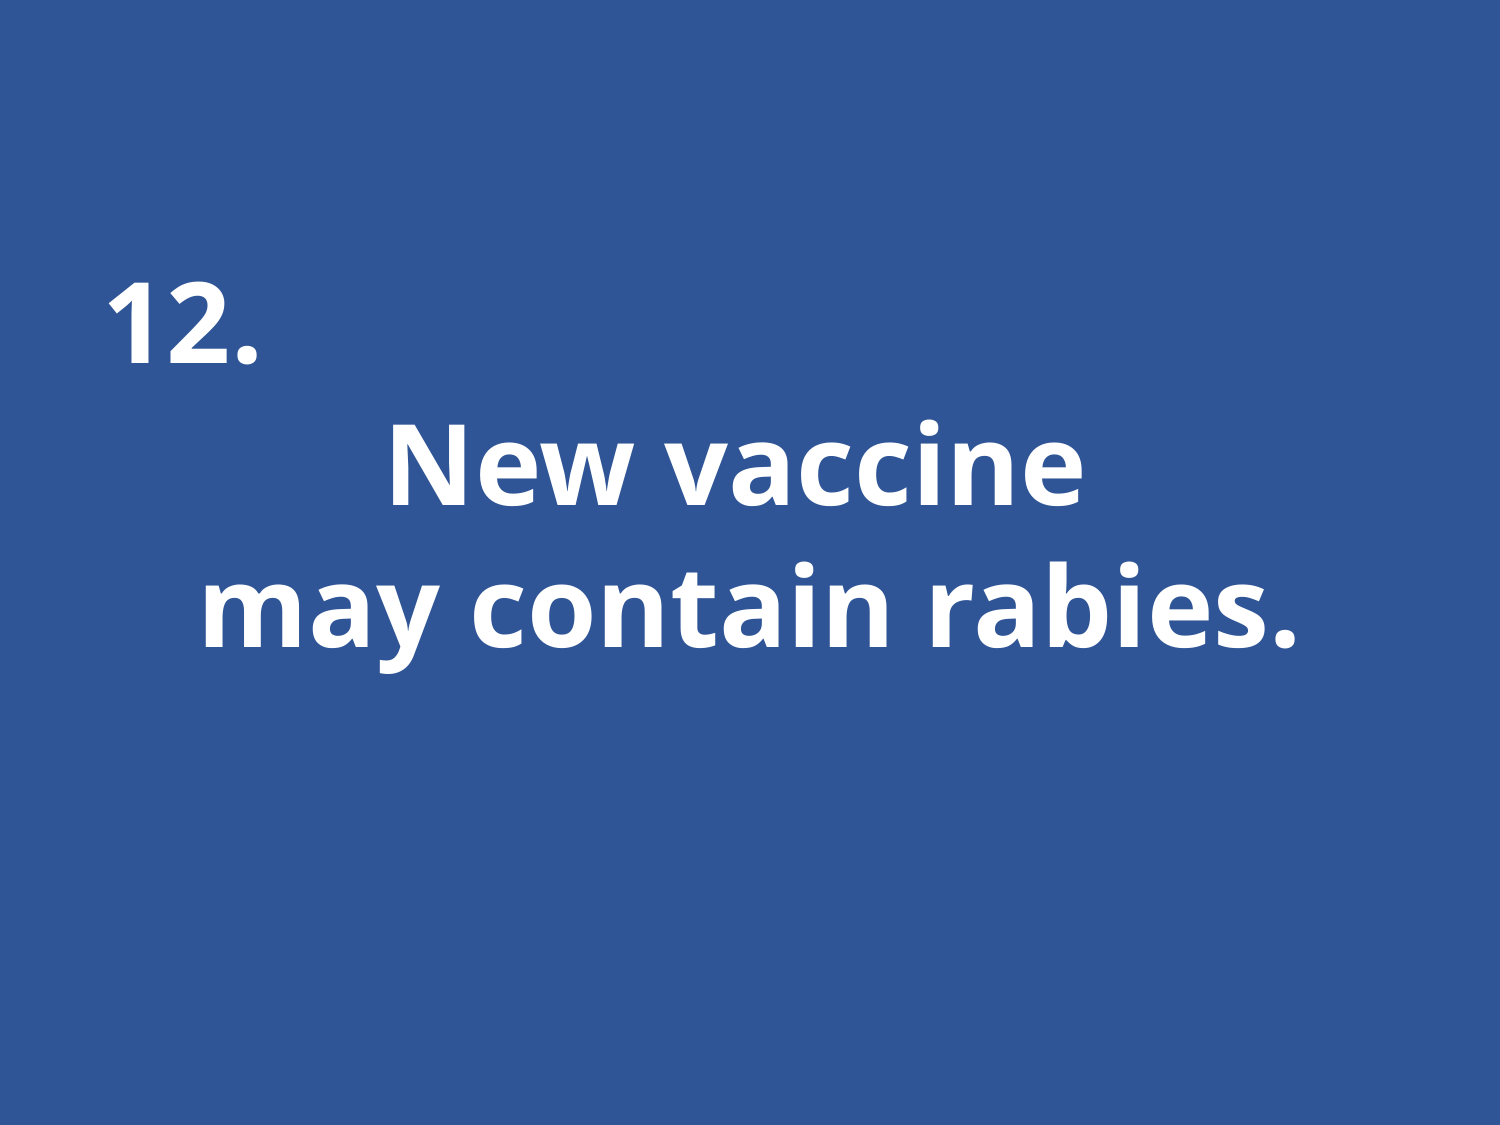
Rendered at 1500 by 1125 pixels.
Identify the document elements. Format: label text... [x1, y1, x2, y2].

list 12. New vaccine may contain rabies. [0, 0, 1500, 1125]
